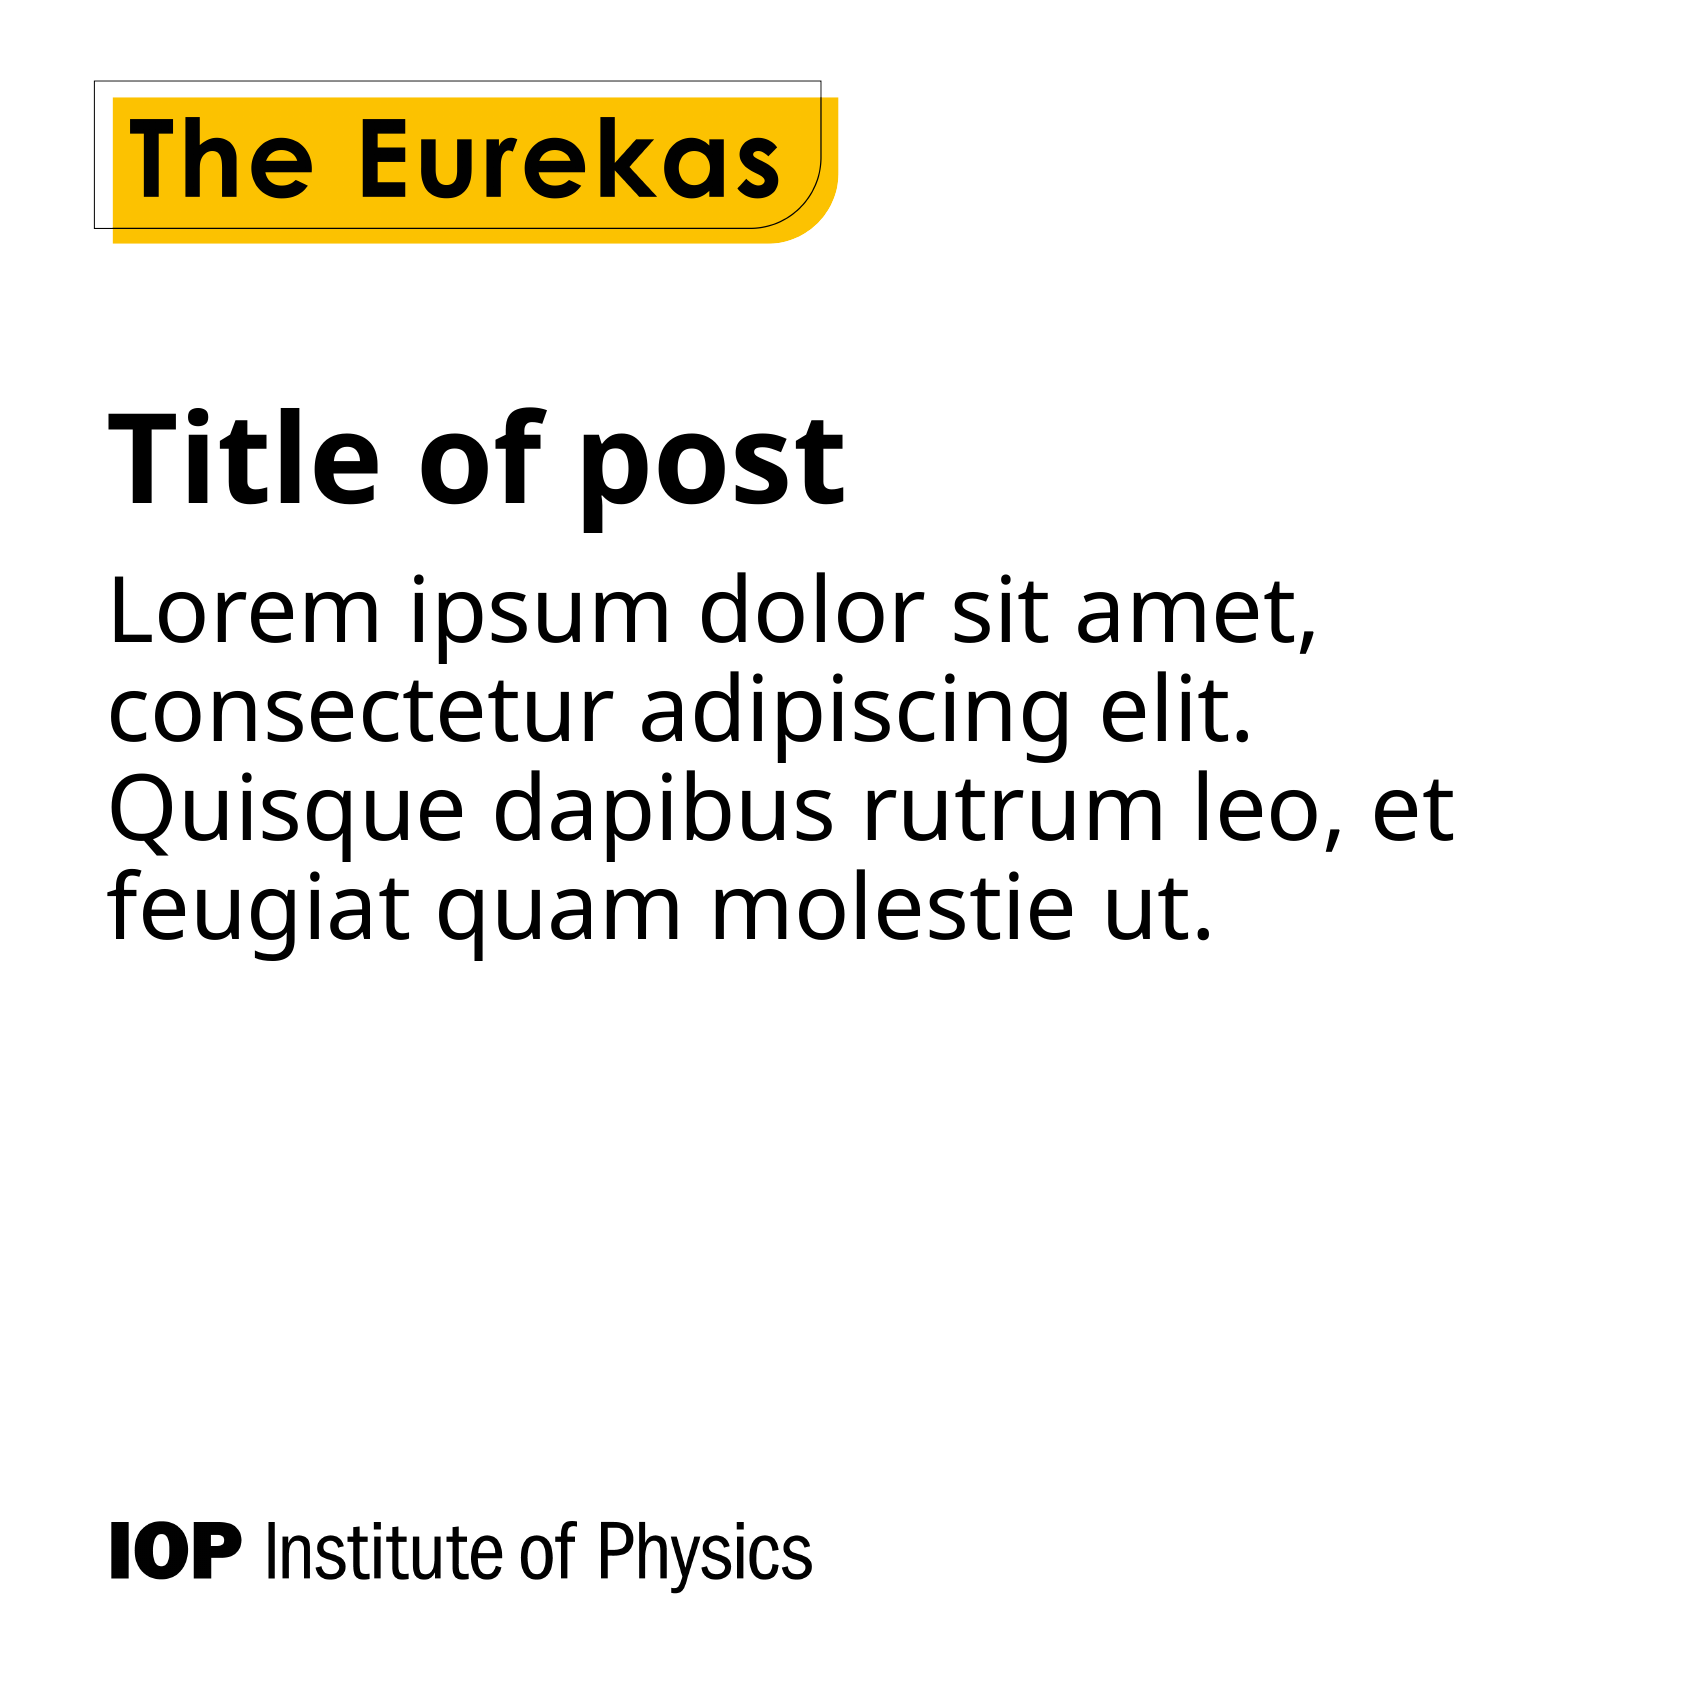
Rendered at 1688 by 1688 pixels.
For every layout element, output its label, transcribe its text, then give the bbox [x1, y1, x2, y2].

picture [18, 1427, 905, 1687]
title Title of post [91, 387, 1526, 556]
subtitle Lorem ipsum dolor sit amet, consectetur adipiscing elit. Quisque dapibus rutrum leo, et feugiat quam molestie ut. [91, 556, 1526, 1473]
picture [68, 53, 863, 269]
